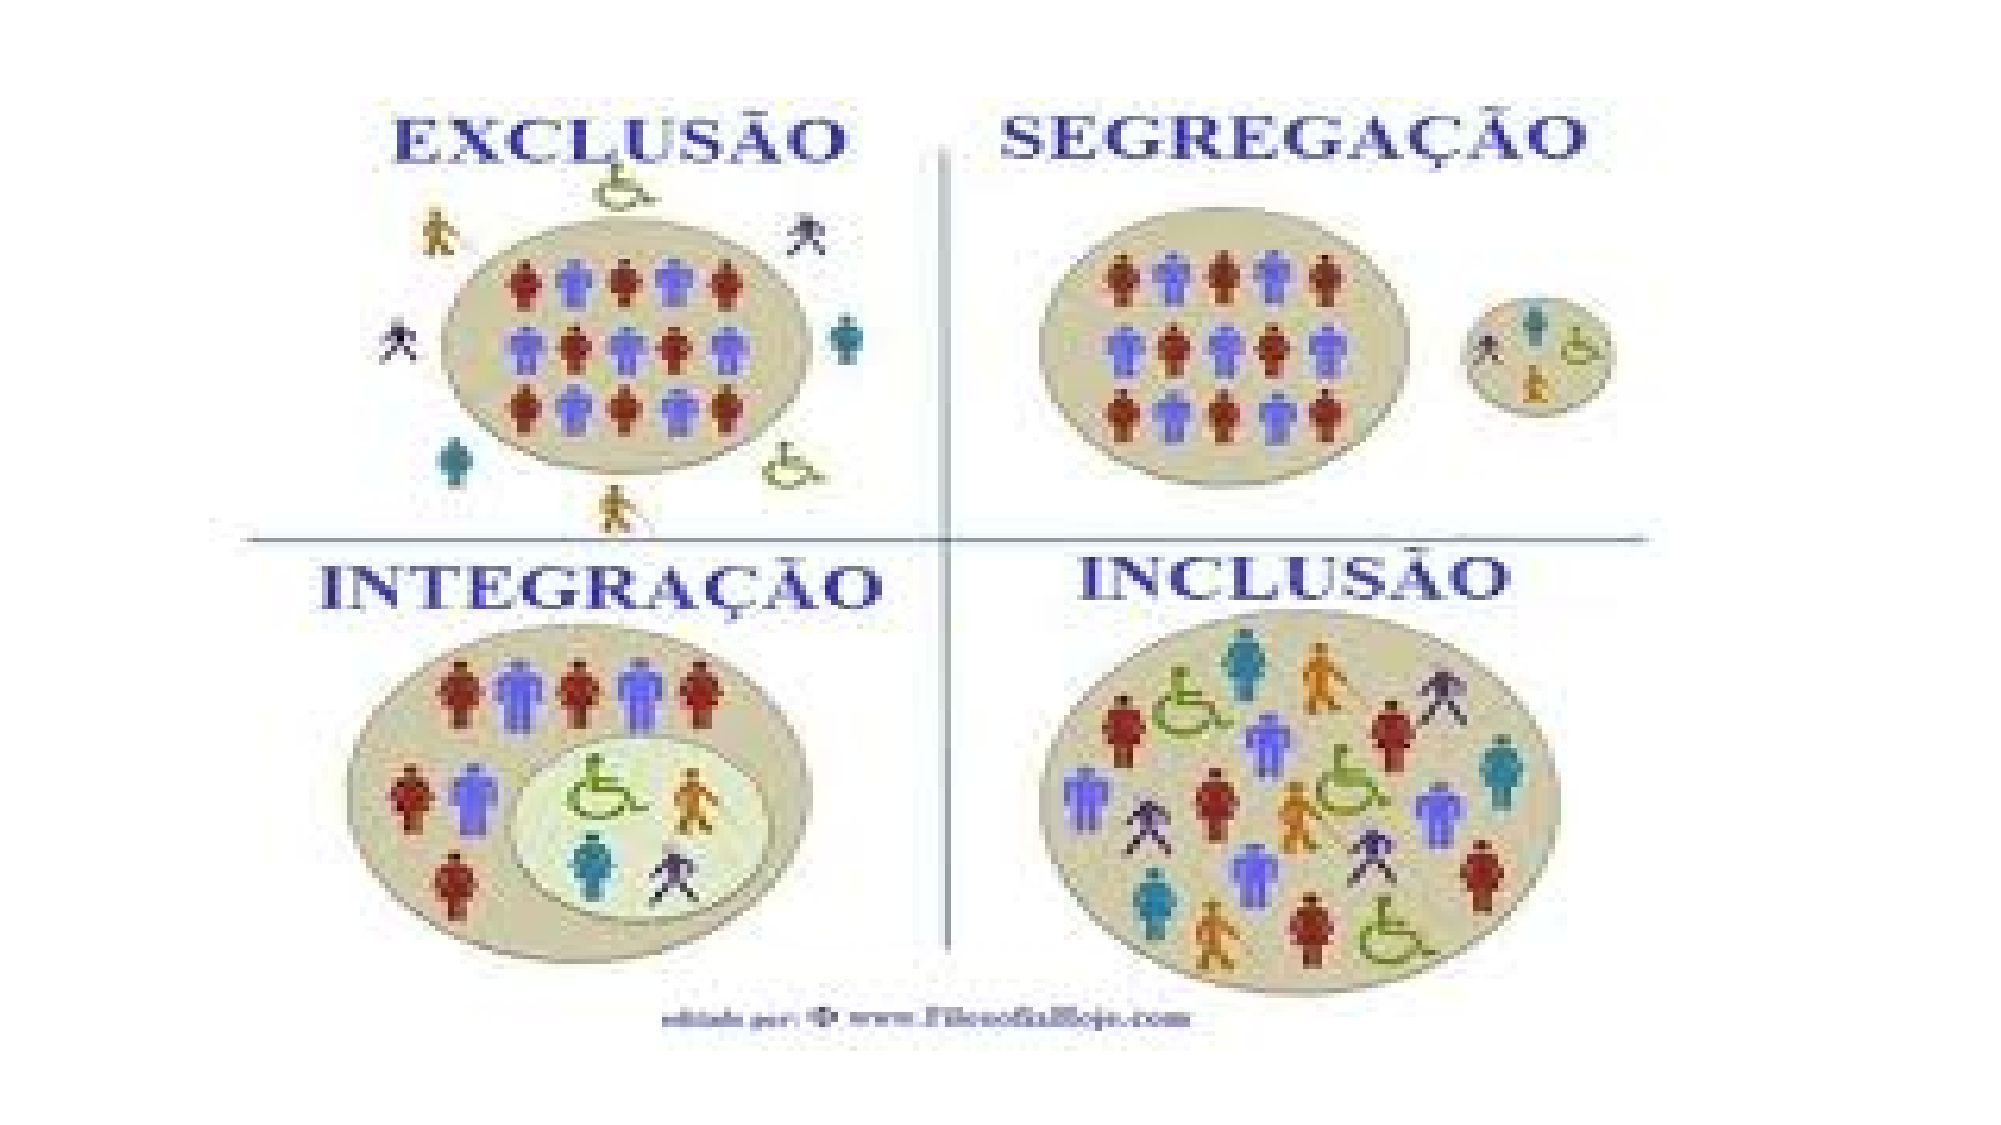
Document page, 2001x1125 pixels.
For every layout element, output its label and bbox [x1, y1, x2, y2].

picture [159, 97, 1750, 1051]
